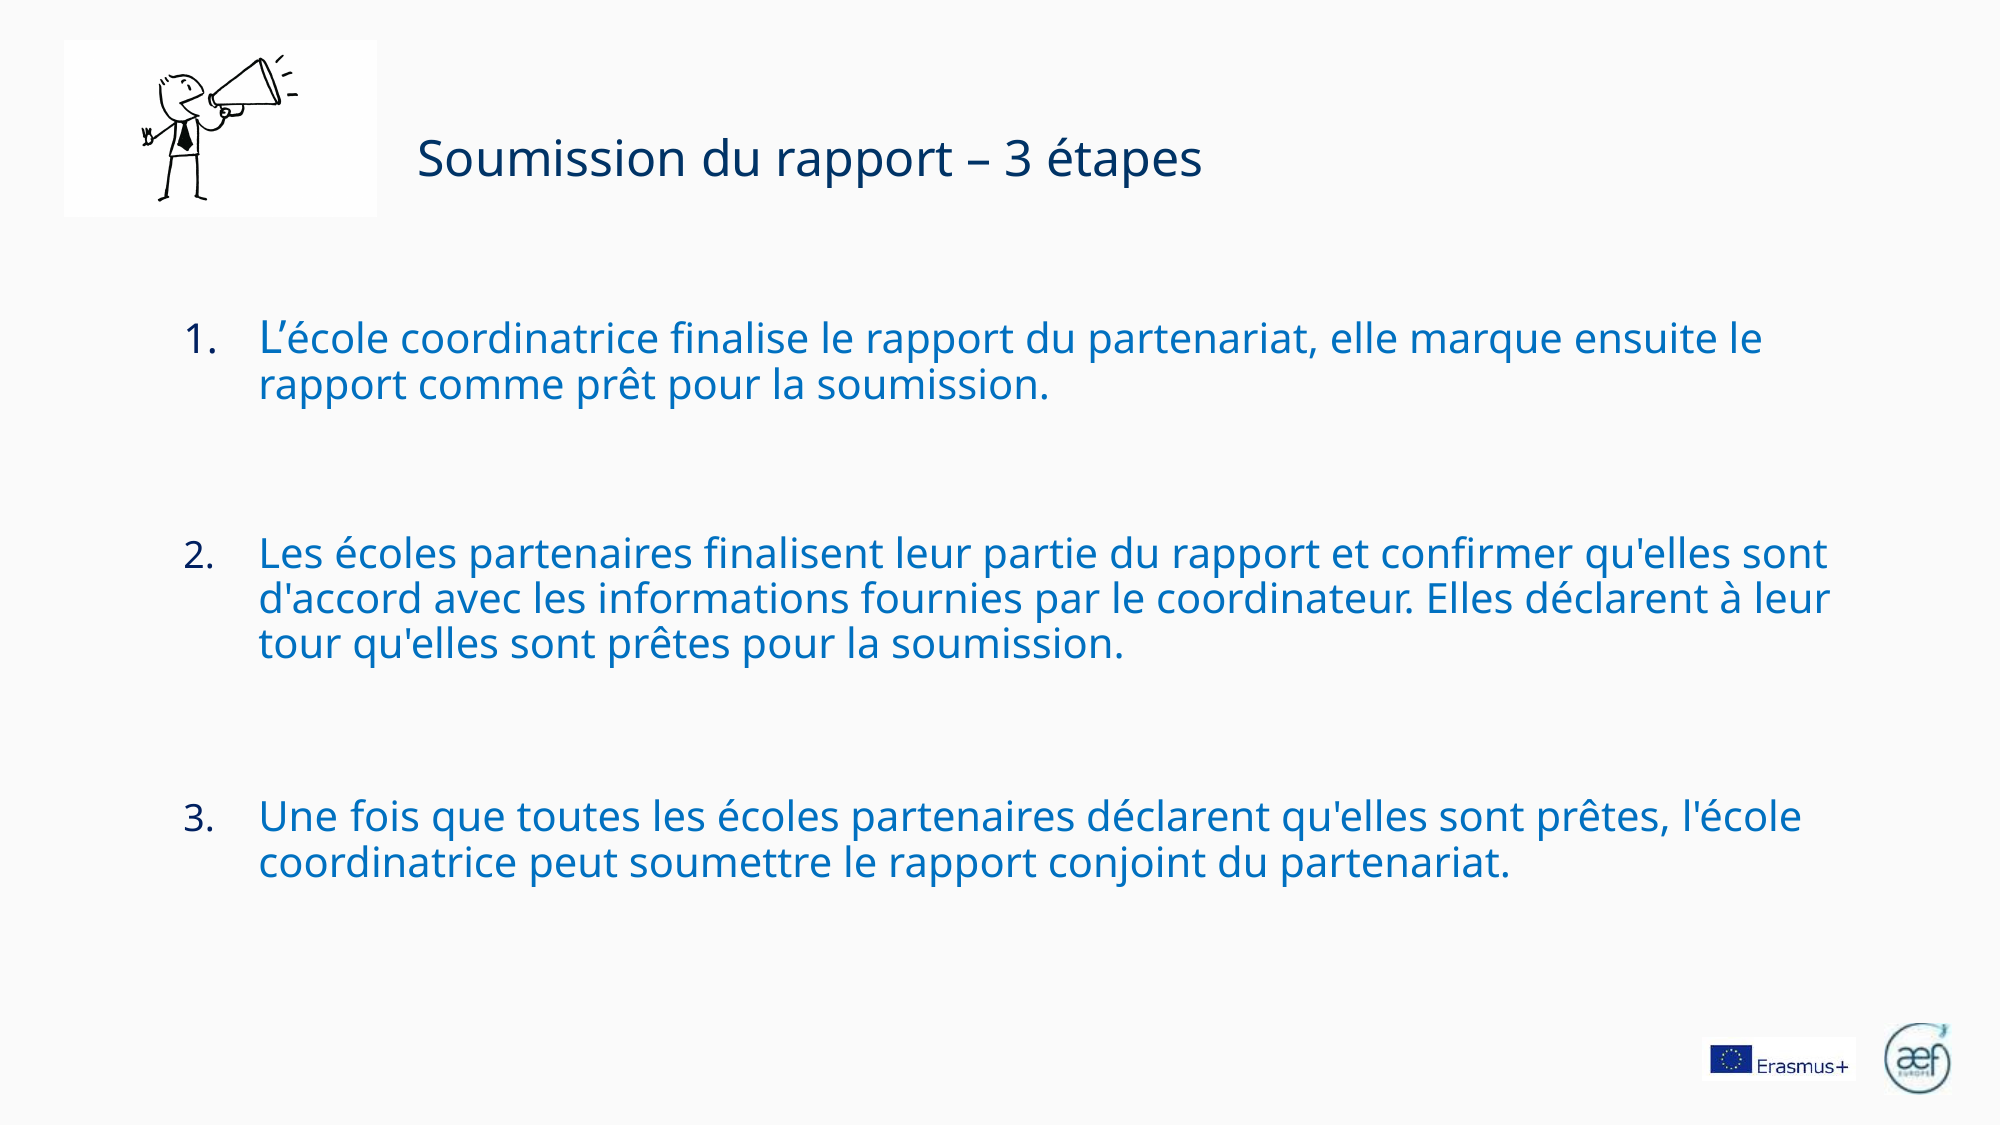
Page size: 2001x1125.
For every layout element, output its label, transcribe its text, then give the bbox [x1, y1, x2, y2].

picture [1884, 1023, 1952, 1095]
text_box L’école coordinatrice finalise le rapport du partenariat, elle marque ensuite le rapport comme prêt pour la soumission. Les écoles partenaires finalisent leur partie du rapport et confirmer qu'elles sont d'accord avec les informations fournies par le coordinateur. Elles déclarent à leur tour qu'elles sont prêtes pour la soumission. Une fois que toutes les écoles partenaires déclarent qu'elles sont prêtes, l'école coordinatrice peut soumettre le rapport conjoint du partenariat. [168, 306, 1919, 1019]
picture [64, 40, 377, 217]
picture [1702, 1037, 1856, 1081]
text_box Soumission du rapport – 3 étapes [402, 126, 1412, 307]
